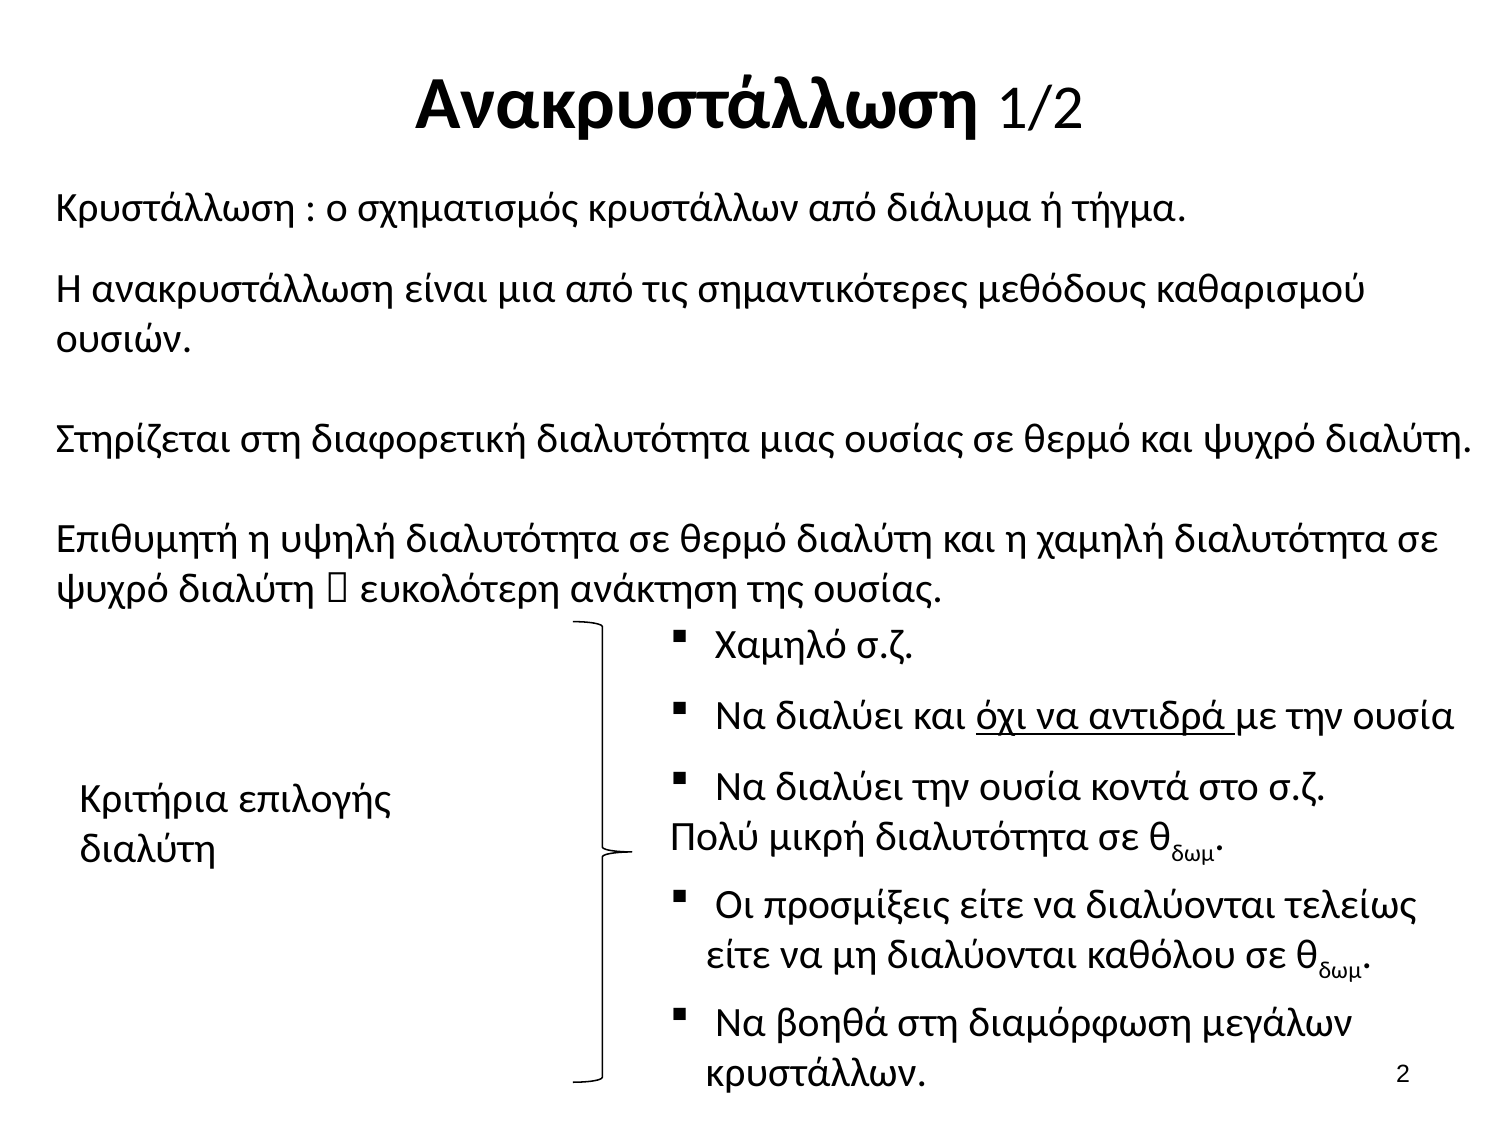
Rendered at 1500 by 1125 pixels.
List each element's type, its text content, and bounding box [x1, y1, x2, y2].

text_box Να διαλύει την ουσία κοντά στο σ.ζ. Πολύ μικρή διαλυτότητα σε θδωμ. [655, 751, 1436, 869]
slide_number 1 [1074, 1042, 1425, 1103]
text_box Χαμηλό σ.ζ. [655, 609, 939, 675]
text_box [572, 620, 633, 1084]
text_box Να διαλύει και όχι να αντιδρά με την ουσία [655, 680, 1500, 746]
text_box H ανακρυστάλλωση είναι μια από τις σημαντικότερες μεθόδους καθαρισμού ουσιών. Στηρίζεται στη διαφορετική διαλυτότητα μιας ουσίας σε θερμό και ψυχρό διαλύτη. Επιθυμητή η υψηλή διαλυτότητα σε θερμό διαλύτη και η χαμηλή διαλυτότητα σε ψυχρό διαλύτη  ευκολότερη ανάκτηση της ουσίας. [41, 253, 1500, 618]
title Ανακρυστάλλωση 1/2 [75, 23, 1425, 173]
text_box Κριτήρια επιλογής διαλύτη [64, 763, 538, 878]
text_box Οι προσμίξεις είτε να διαλύονται τελείως είτε να μη διαλύονται καθόλου σε θδωμ. [655, 869, 1436, 987]
text_box Να βοηθά στη διαμόρφωση μεγάλων κρυστάλλων. [655, 987, 1436, 1103]
text_box Κρυστάλλωση : ο σχηματισμός κρυστάλλων από διάλυμα ή τήγμα. [41, 172, 1400, 238]
